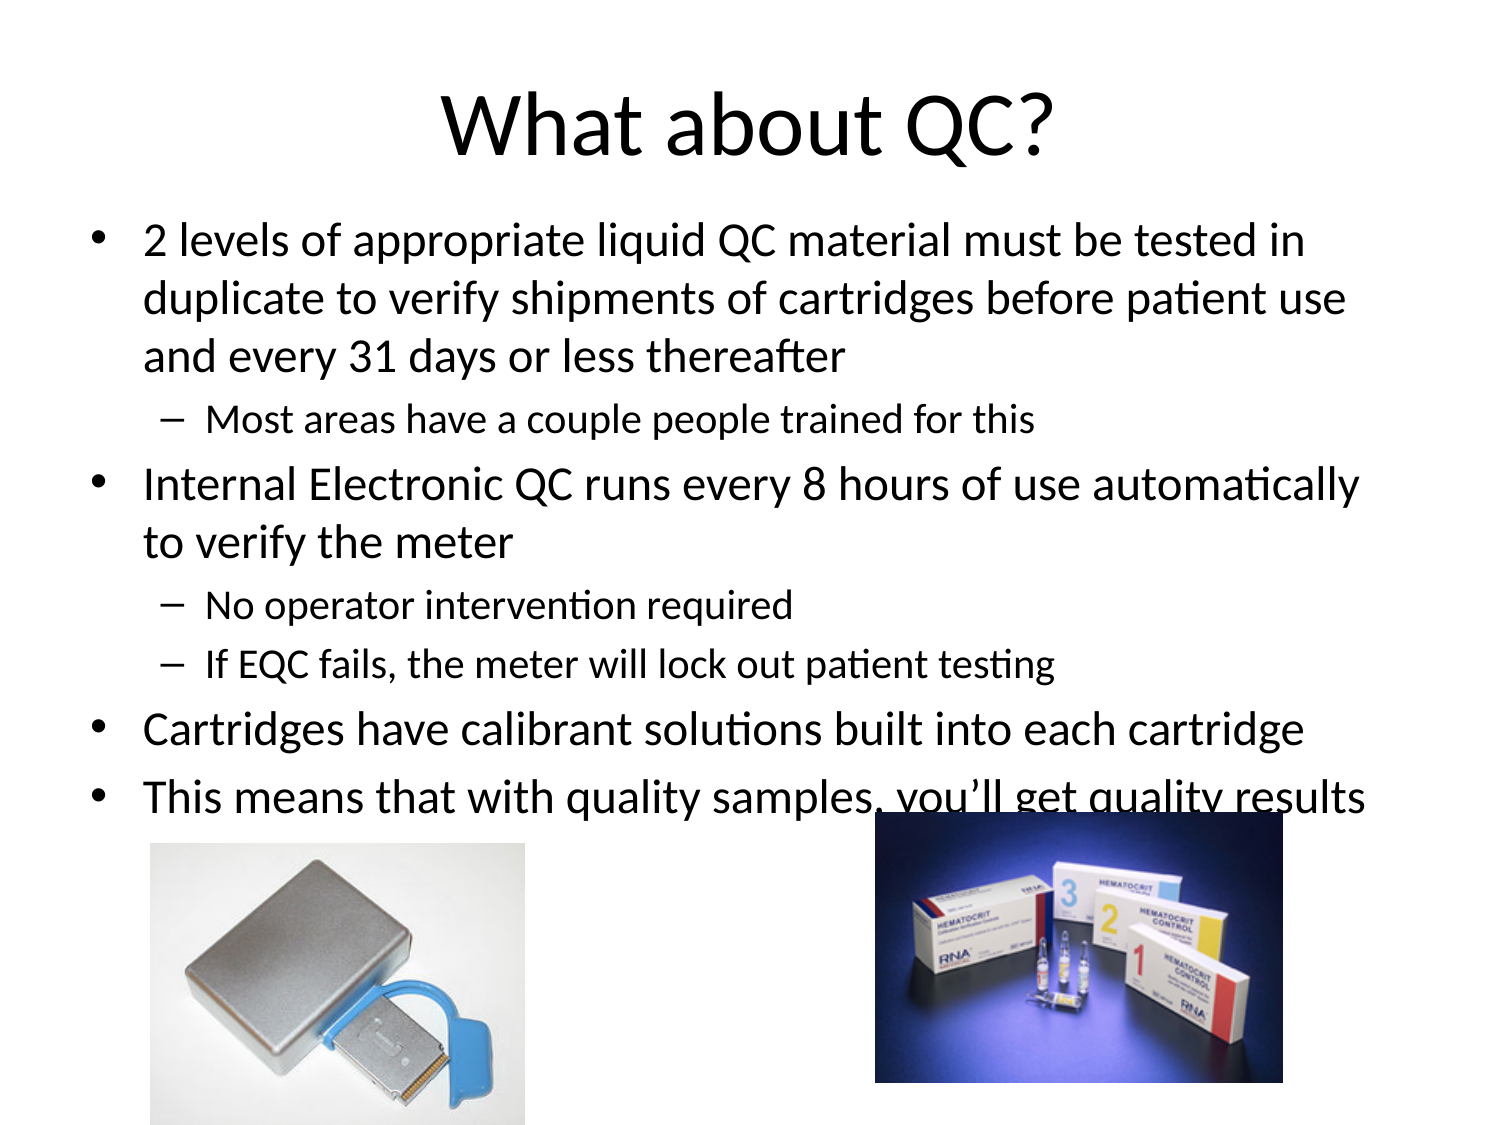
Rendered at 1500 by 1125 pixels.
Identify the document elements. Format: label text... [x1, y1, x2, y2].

picture [149, 843, 526, 1125]
title What about QC? [75, 24, 1425, 200]
list 2 levels of appropriate liquid QC material must be tested in duplicate to verify shipments of cartridges before patient use and every 31 days or less thereafter Most areas have a couple people trained for this Internal Electronic QC runs every 8 hours of use automatically to verify the meter No operator intervention required If EQC fails, the meter will lock out patient testing Cartridges have calibrant solutions built into each cartridge This means that with quality samples, you’ll get quality results [75, 200, 1425, 838]
picture [874, 812, 1284, 1083]
